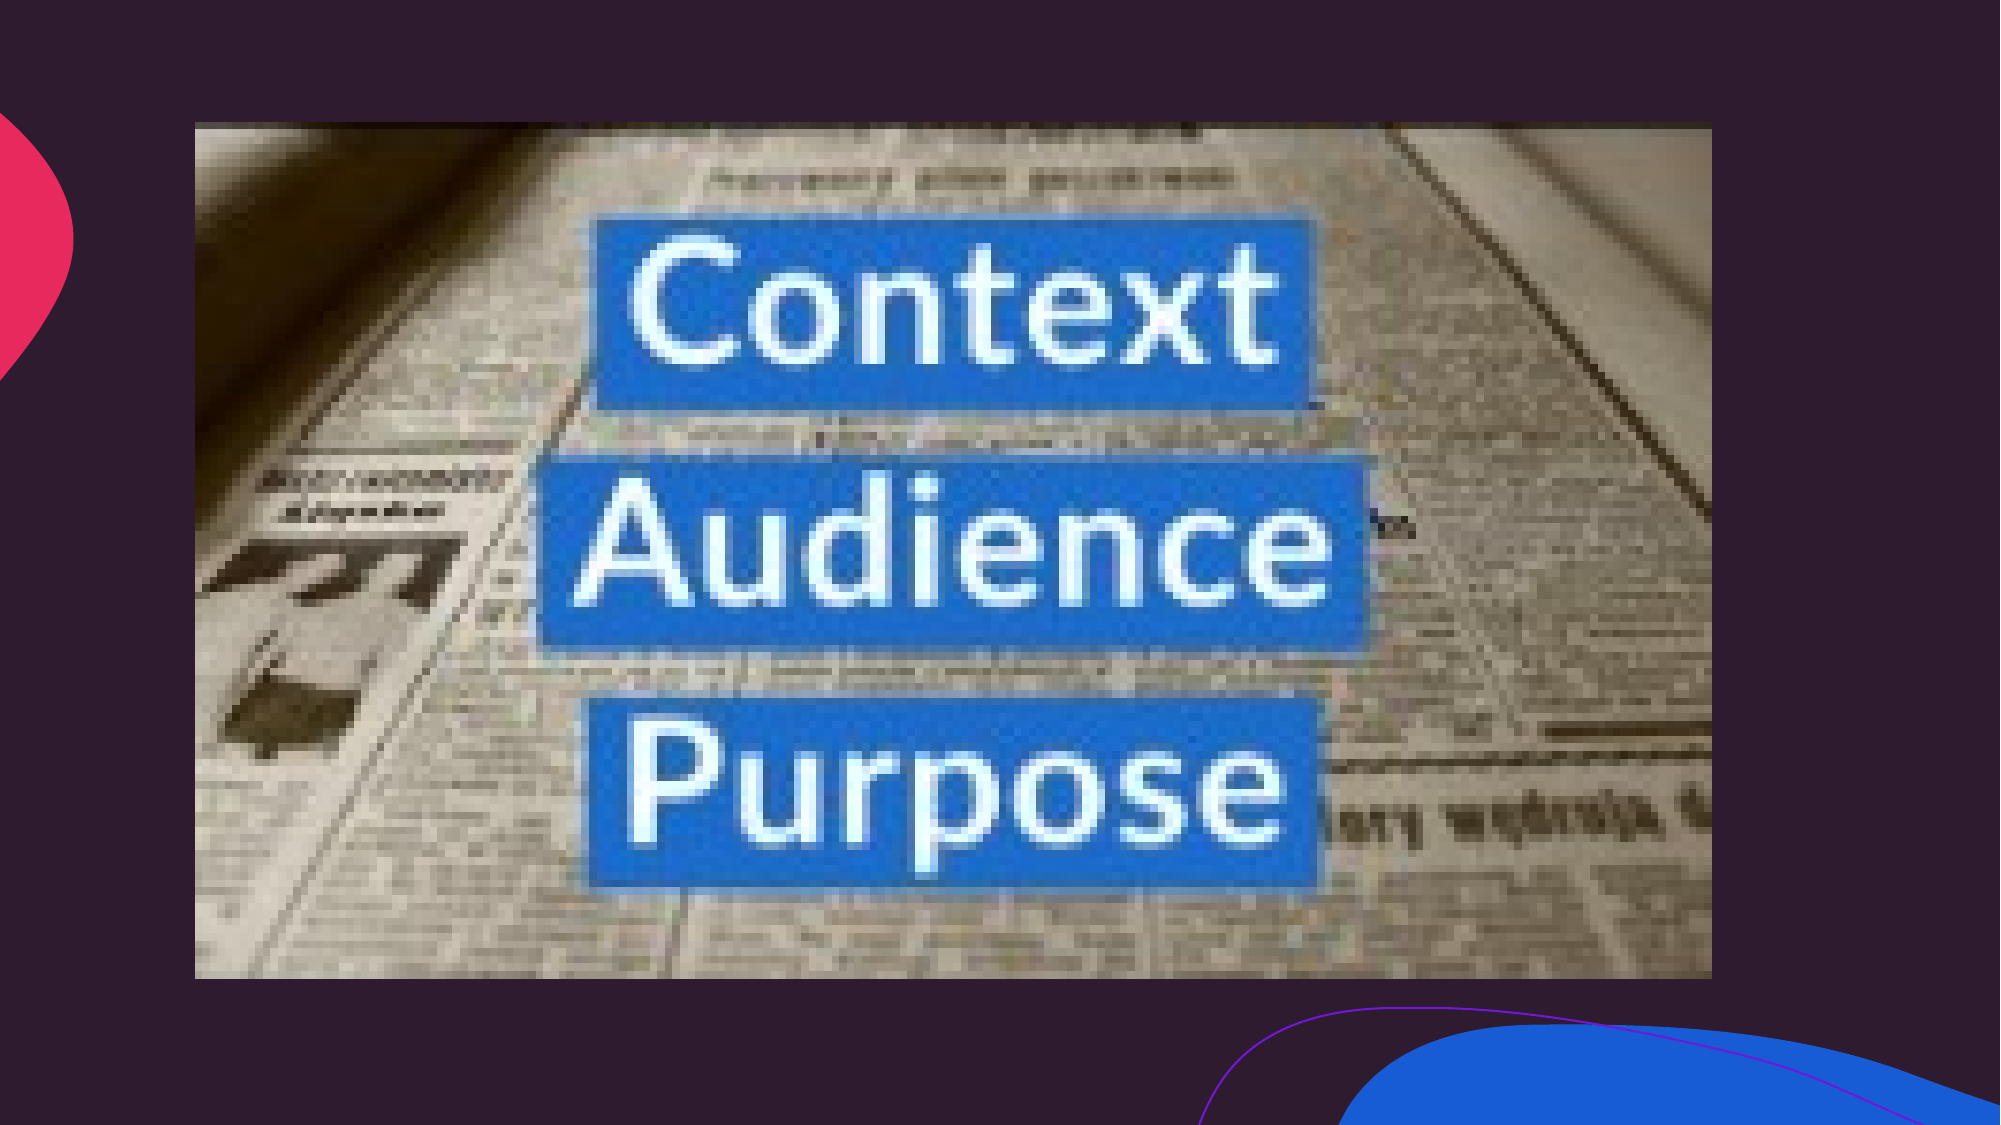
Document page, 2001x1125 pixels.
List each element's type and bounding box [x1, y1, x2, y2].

list [194, 121, 1713, 980]
